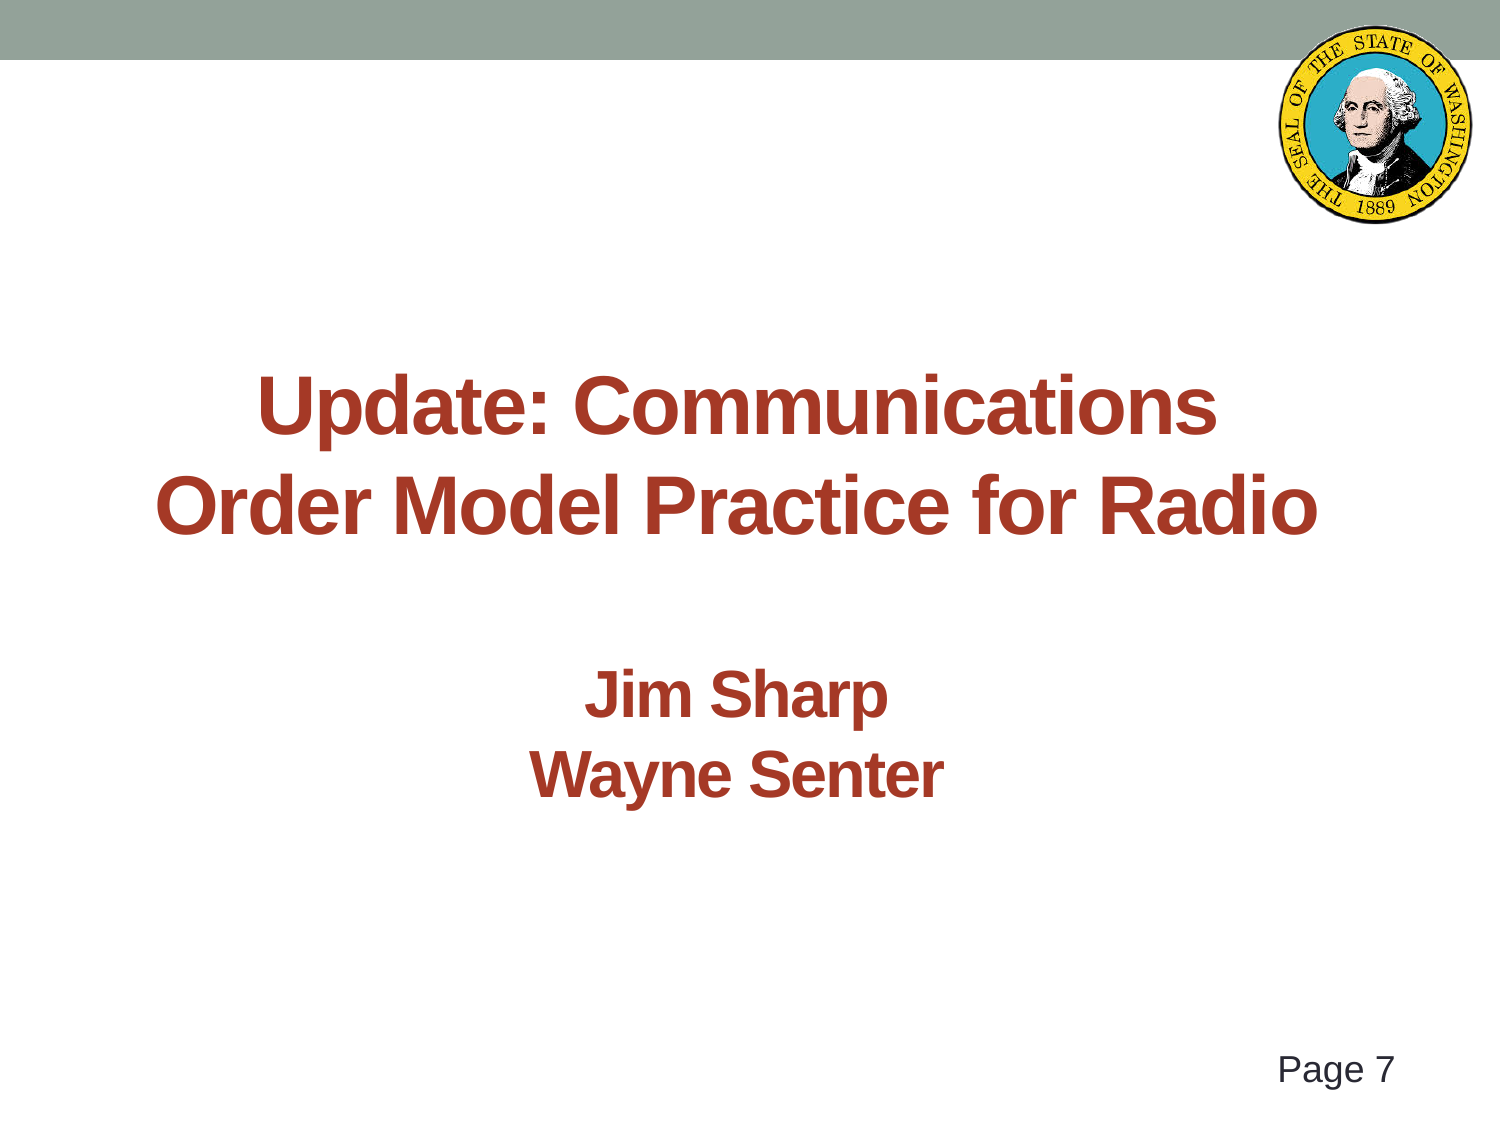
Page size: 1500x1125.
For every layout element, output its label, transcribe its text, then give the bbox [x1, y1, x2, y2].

title Update: Communications Order Model Practice for Radio Jim Sharp Wayne Senter [137, 212, 1338, 950]
picture [1275, 24, 1476, 225]
